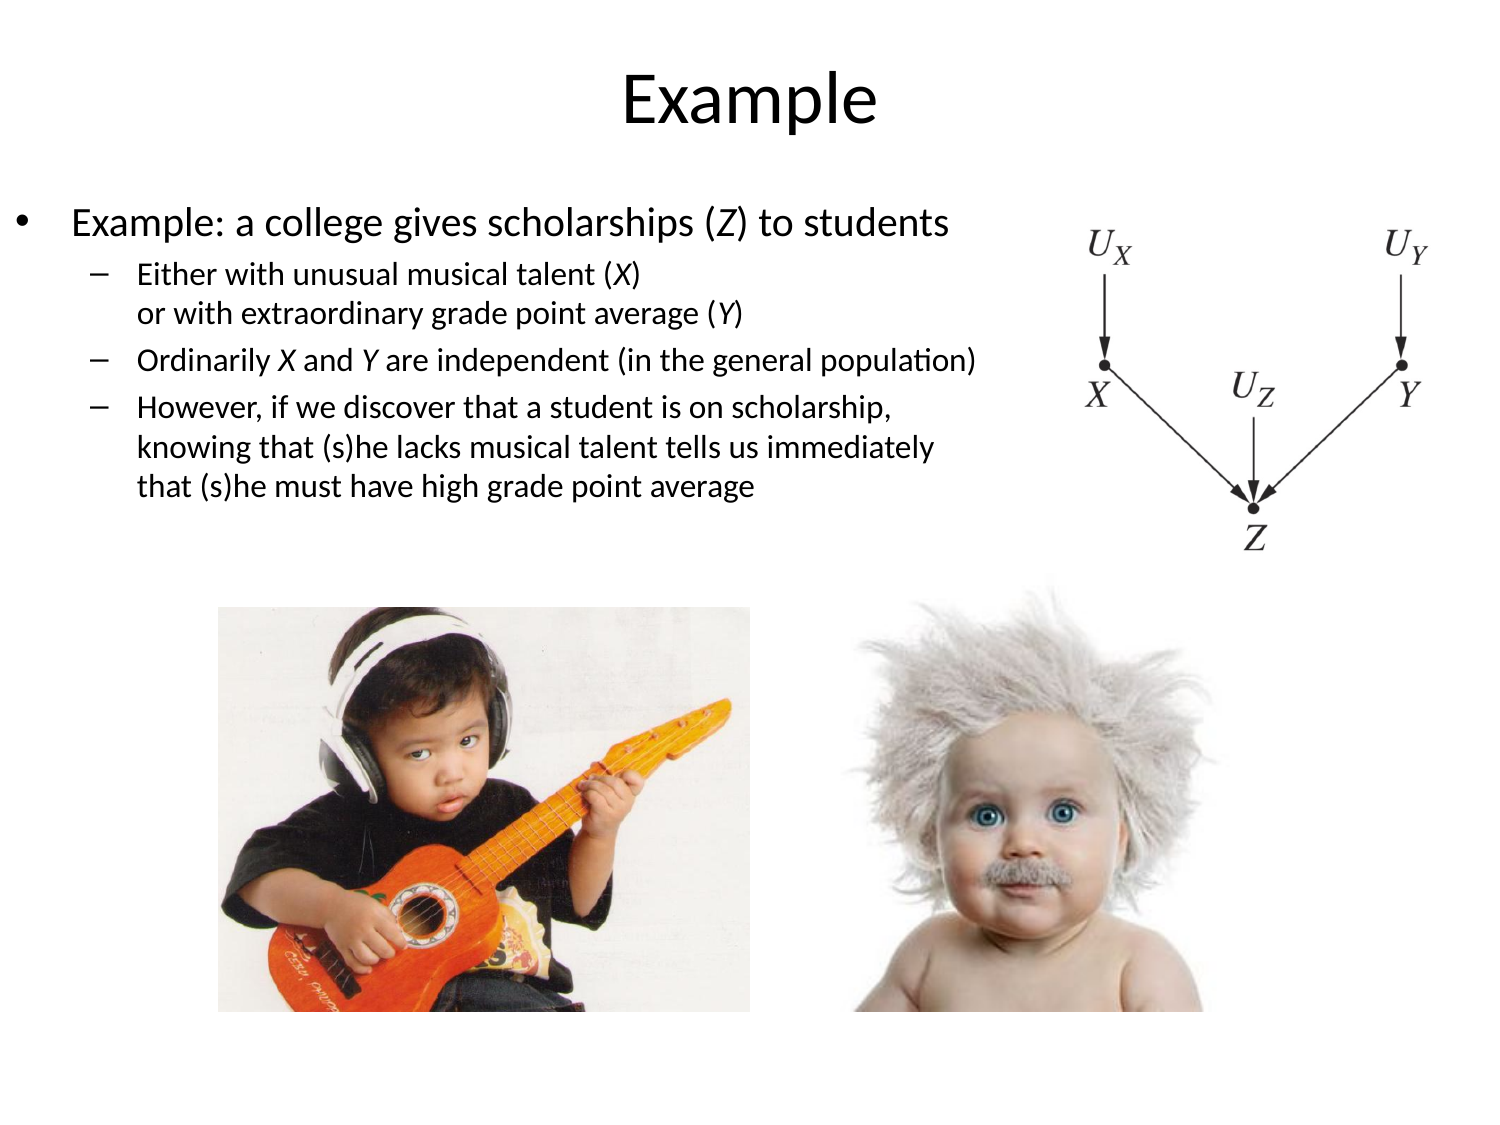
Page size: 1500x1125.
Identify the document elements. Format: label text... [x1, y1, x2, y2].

picture [1083, 223, 1434, 554]
picture [217, 607, 751, 1012]
picture [828, 573, 1233, 1012]
title Example [0, 0, 1500, 188]
list Example: a college gives scholarships (Z) to students Either with unusual musical talent (X) or with extraordinary grade point average (Y) Ordinarily X and Y are independent (in the general population) However, if we discover that a student is on scholarship, knowing that (s)he lacks musical talent tells us immediately that (s)he must have high grade point average [0, 188, 1500, 1125]
